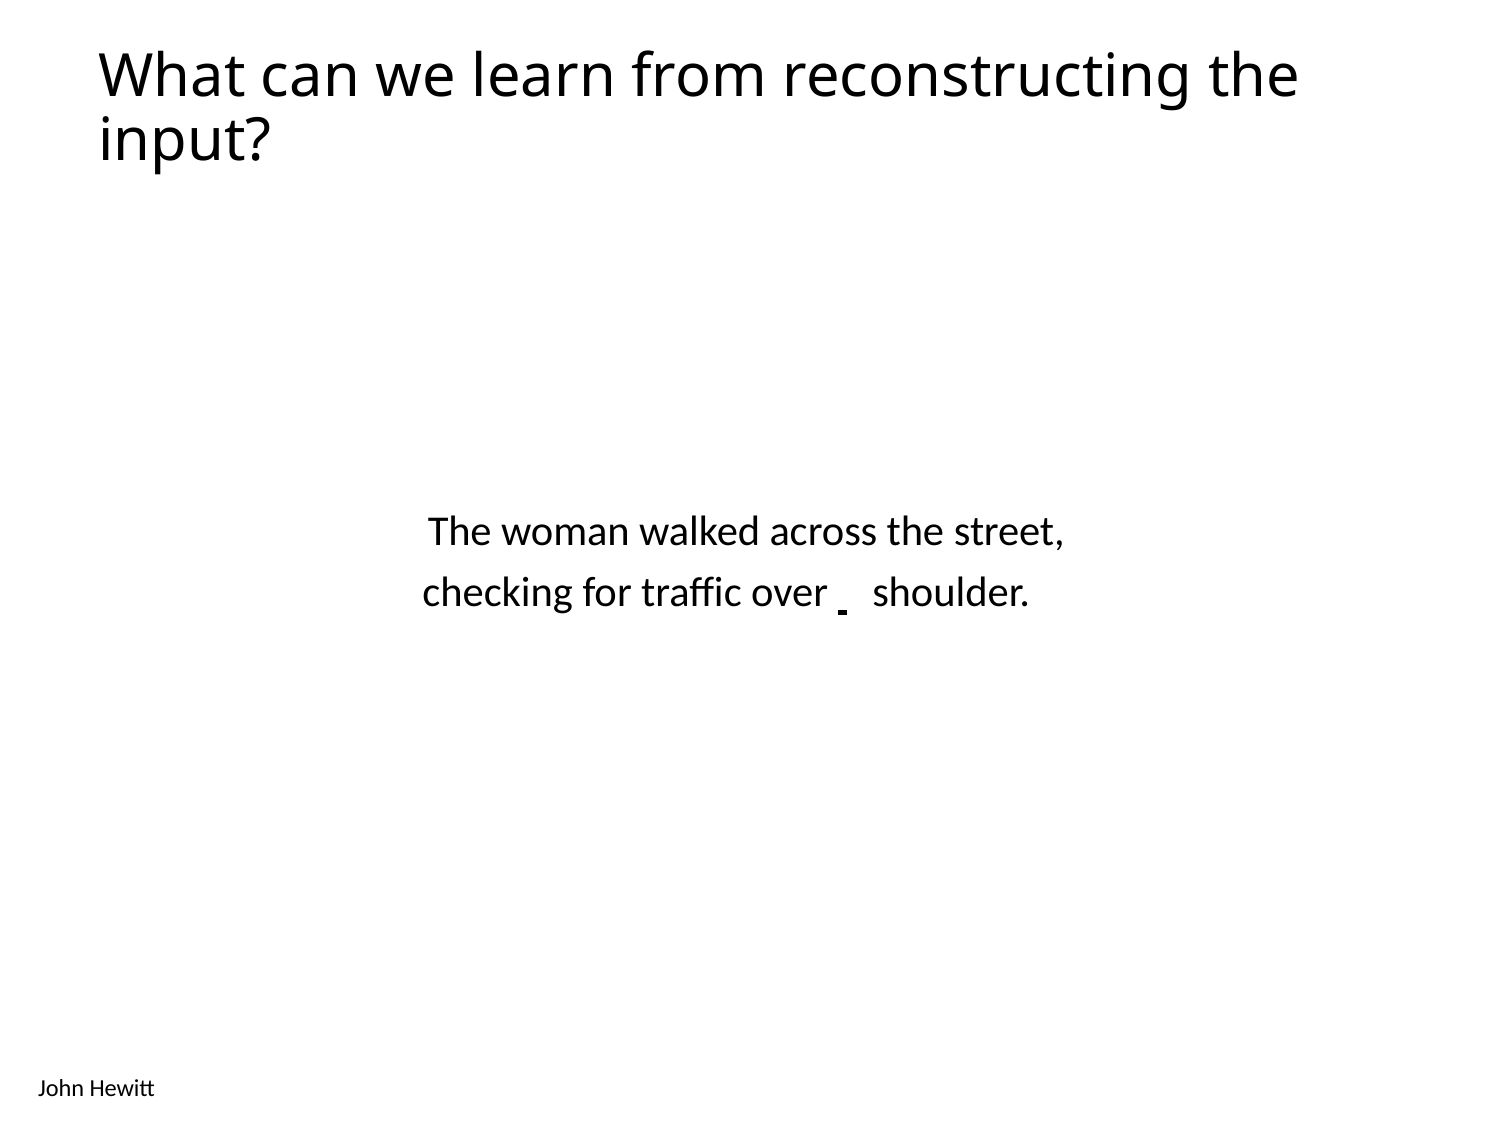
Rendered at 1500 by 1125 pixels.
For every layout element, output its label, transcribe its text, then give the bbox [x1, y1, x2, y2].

title What can we learn from reconstructing the input? [83, 36, 1414, 182]
text_box John Hewitt [23, 1064, 170, 1109]
text_box The woman walked across the street, checking for traffic over shoulder. [420, 491, 1079, 616]
